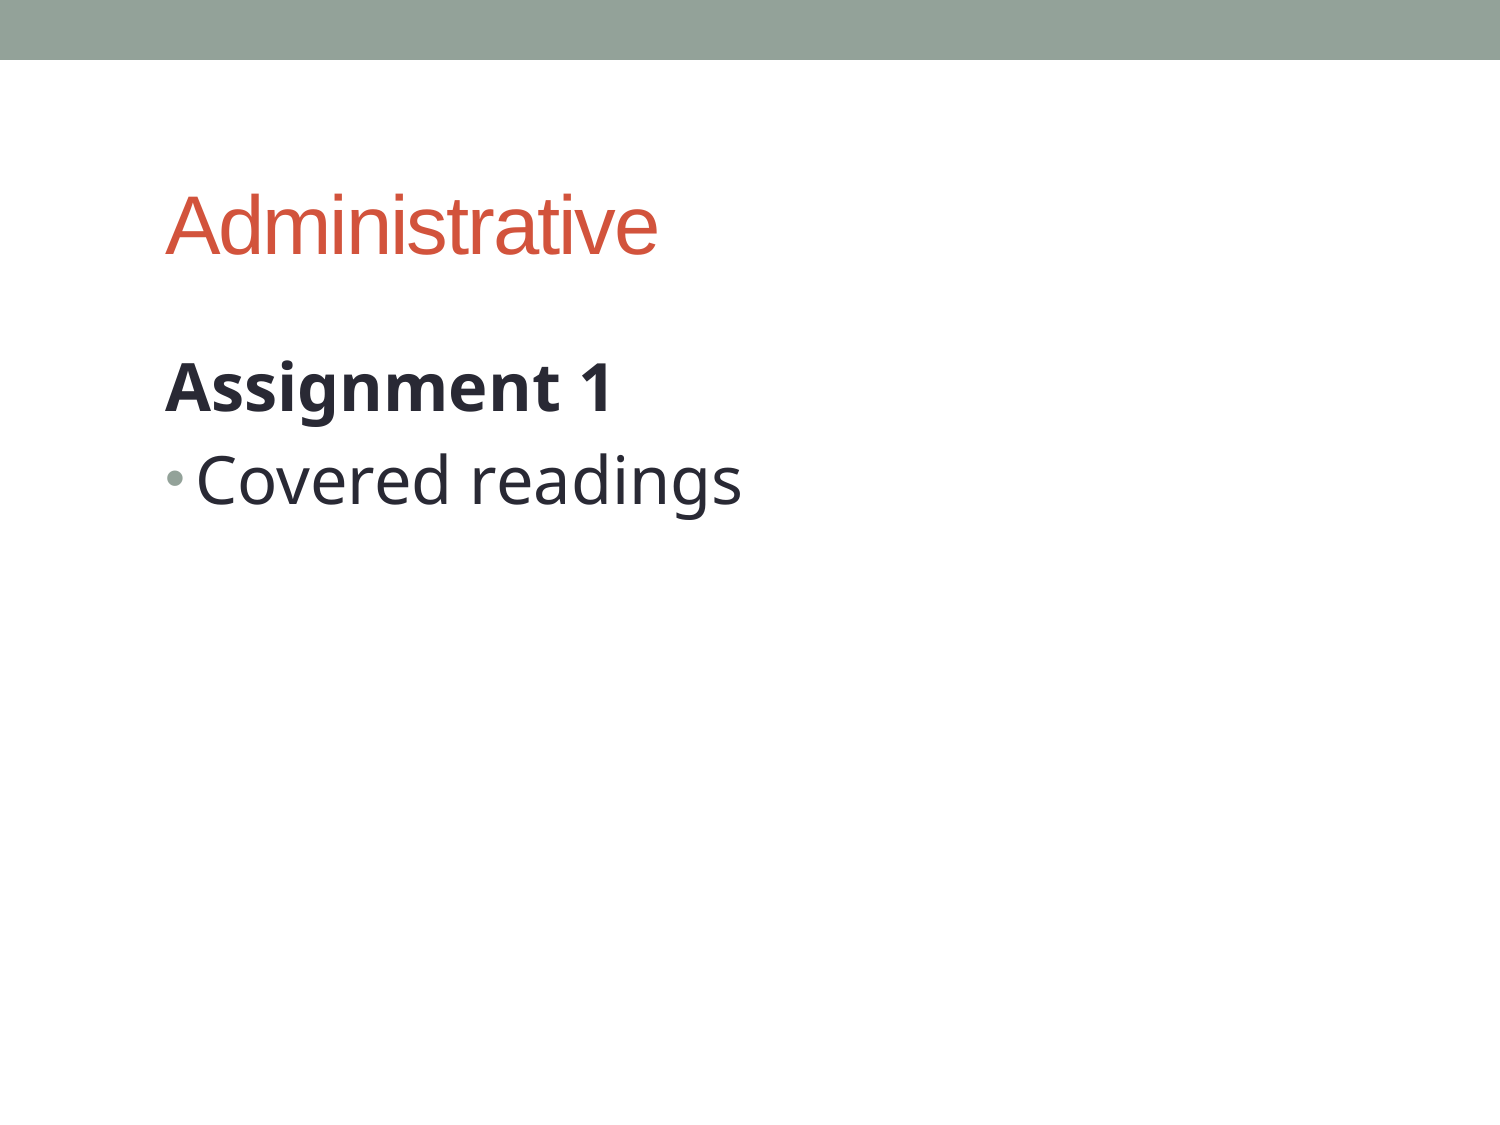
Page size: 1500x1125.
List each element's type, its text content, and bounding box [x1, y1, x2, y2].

title Administrative [150, 121, 1425, 322]
list Assignment 1 Covered readings [150, 337, 1425, 950]
